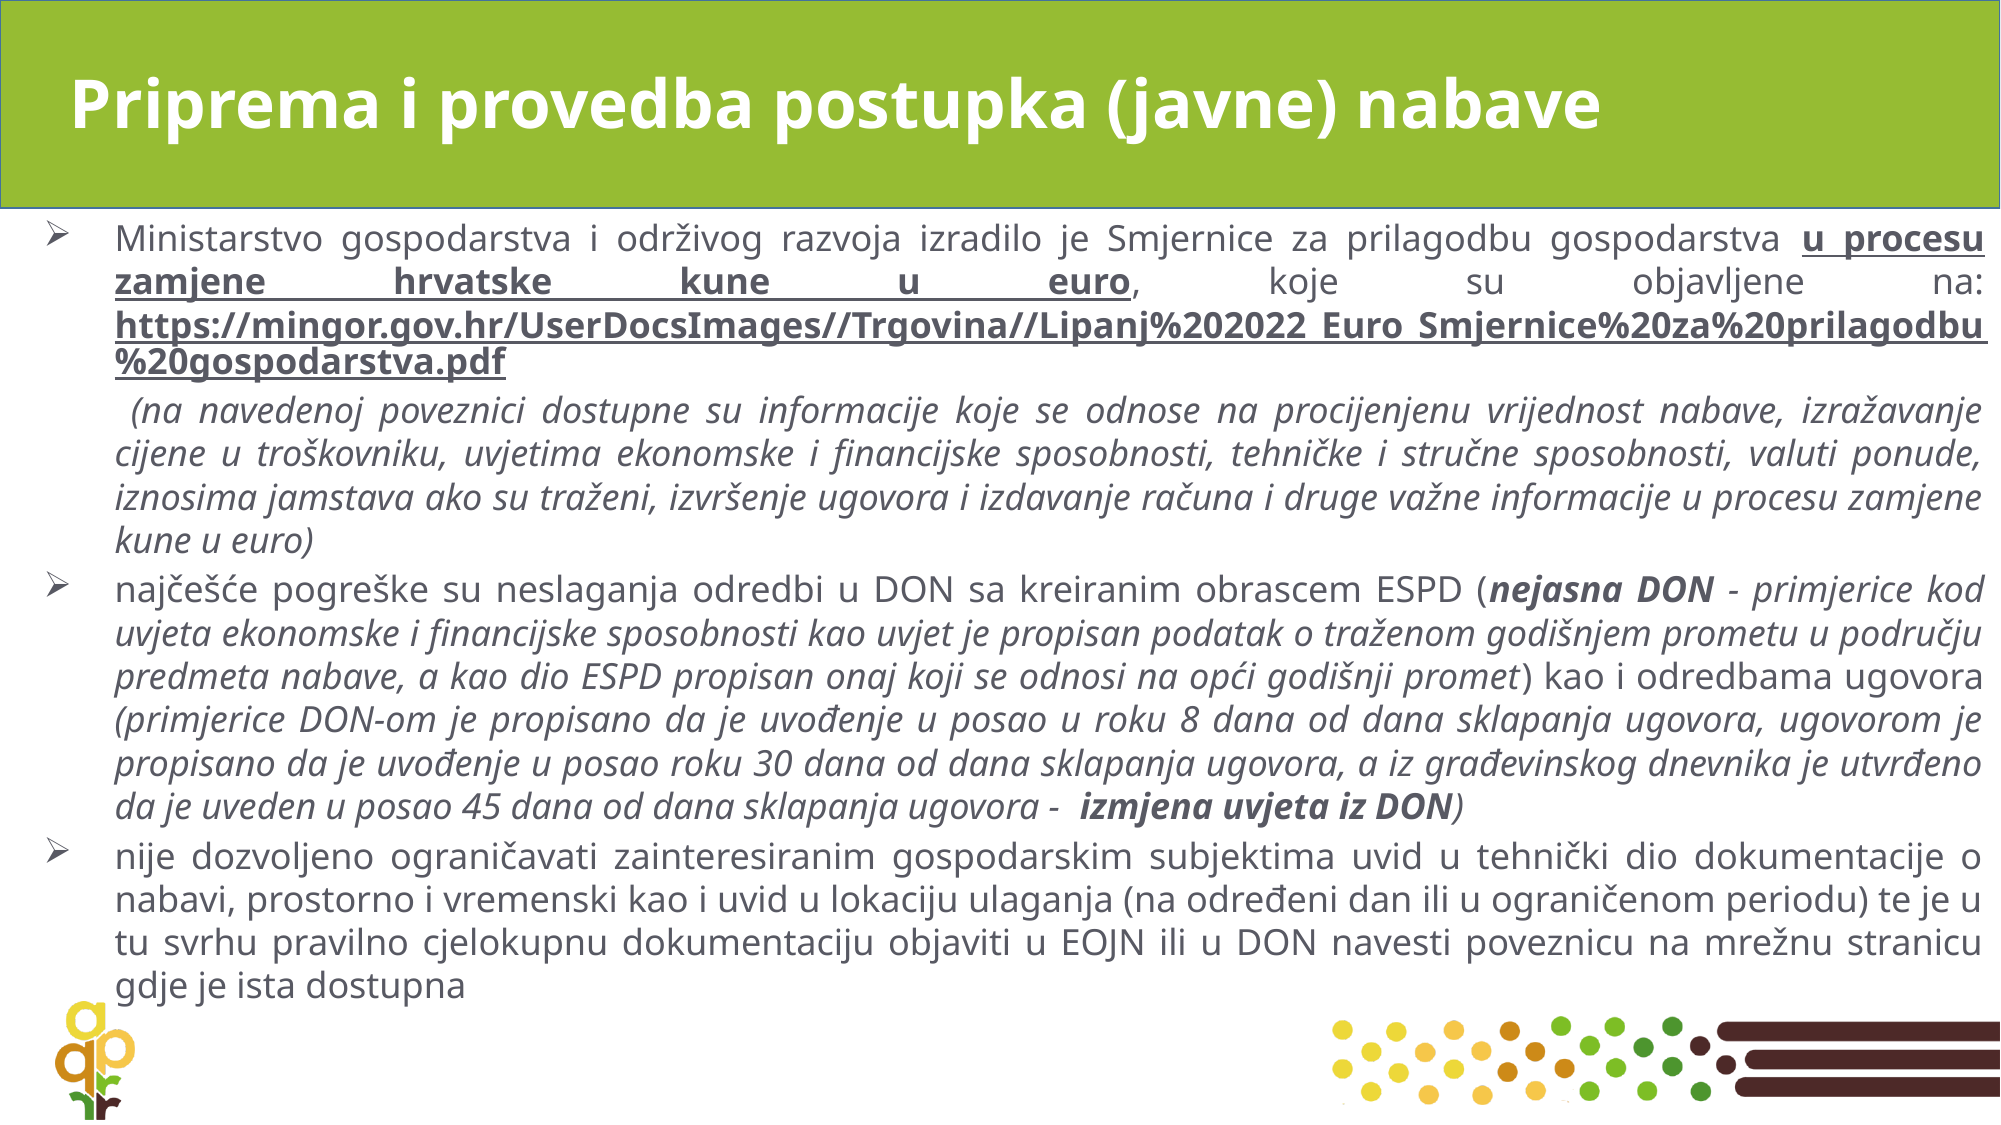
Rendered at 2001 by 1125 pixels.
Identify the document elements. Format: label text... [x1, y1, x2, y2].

title Priprema i provedba postupka (javne) nabave [55, 39, 1946, 173]
picture [55, 1001, 135, 1120]
list Ministarstvo gospodarstva i održivog razvoja izradilo je Smjernice za prilagodbu gospodarstva u procesu zamjene hrvatske kune u euro, koje su objavljene na: https://mingor.gov.hr/UserDocsImages//Trgovina//Lipanj%202022_Euro_Smjernice%20za%20prilagodbu%20gospodarstva.pdf (na navedenoj poveznici dostupne su informacije koje se odnose na procijenjenu vrijednost nabave, izražavanje cijene u troškovniku, uvjetima ekonomske i financijske sposobnosti, tehničke i stručne sposobnosti, valuti ponude, iznosima jamstava ako su traženi, izvršenje ugovora i izdavanje računa i druge važne informacije u procesu zamjene kune u euro) najčešće pogreške su neslaganja odredbi u DON sa kreiranim obrascem ESPD (nejasna DON - primjerice kod uvjeta ekonomske i financijske sposobnosti kao uvjet je propisan podatak o traženom godišnjem prometu u području predmeta nabave, a kao dio ESPD propisan onaj koji se odnosi na opći godišnji promet) kao i odredbama ugovora (primjerice DON-om je propisano da je uvođenje u posao u roku 8 dana od dana sklapanja ugovora, ugovorom je propisano da je uvođenje u posao roku 30 dana od dana sklapanja ugovora, a iz građevinskog dnevnika je utvrđeno da je uveden u posao 45 dana od dana sklapanja ugovora - izmjena uvjeta iz DON) nije dozvoljeno ograničavati zainteresiranim gospodarskim subjektima uvid u tehnički dio dokumentacije o nabavi, prostorno i vremenski kao i uvid u lokaciju ulaganja (na određeni dan ili u ograničenom periodu) te je u tu svrhu pravilno cjelokupnu dokumentaciju objaviti u EOJN ili u DON navesti poveznicu na mrežnu stranicu gdje je ista dostupna [0, 208, 2000, 992]
picture [1332, 1016, 2000, 1105]
